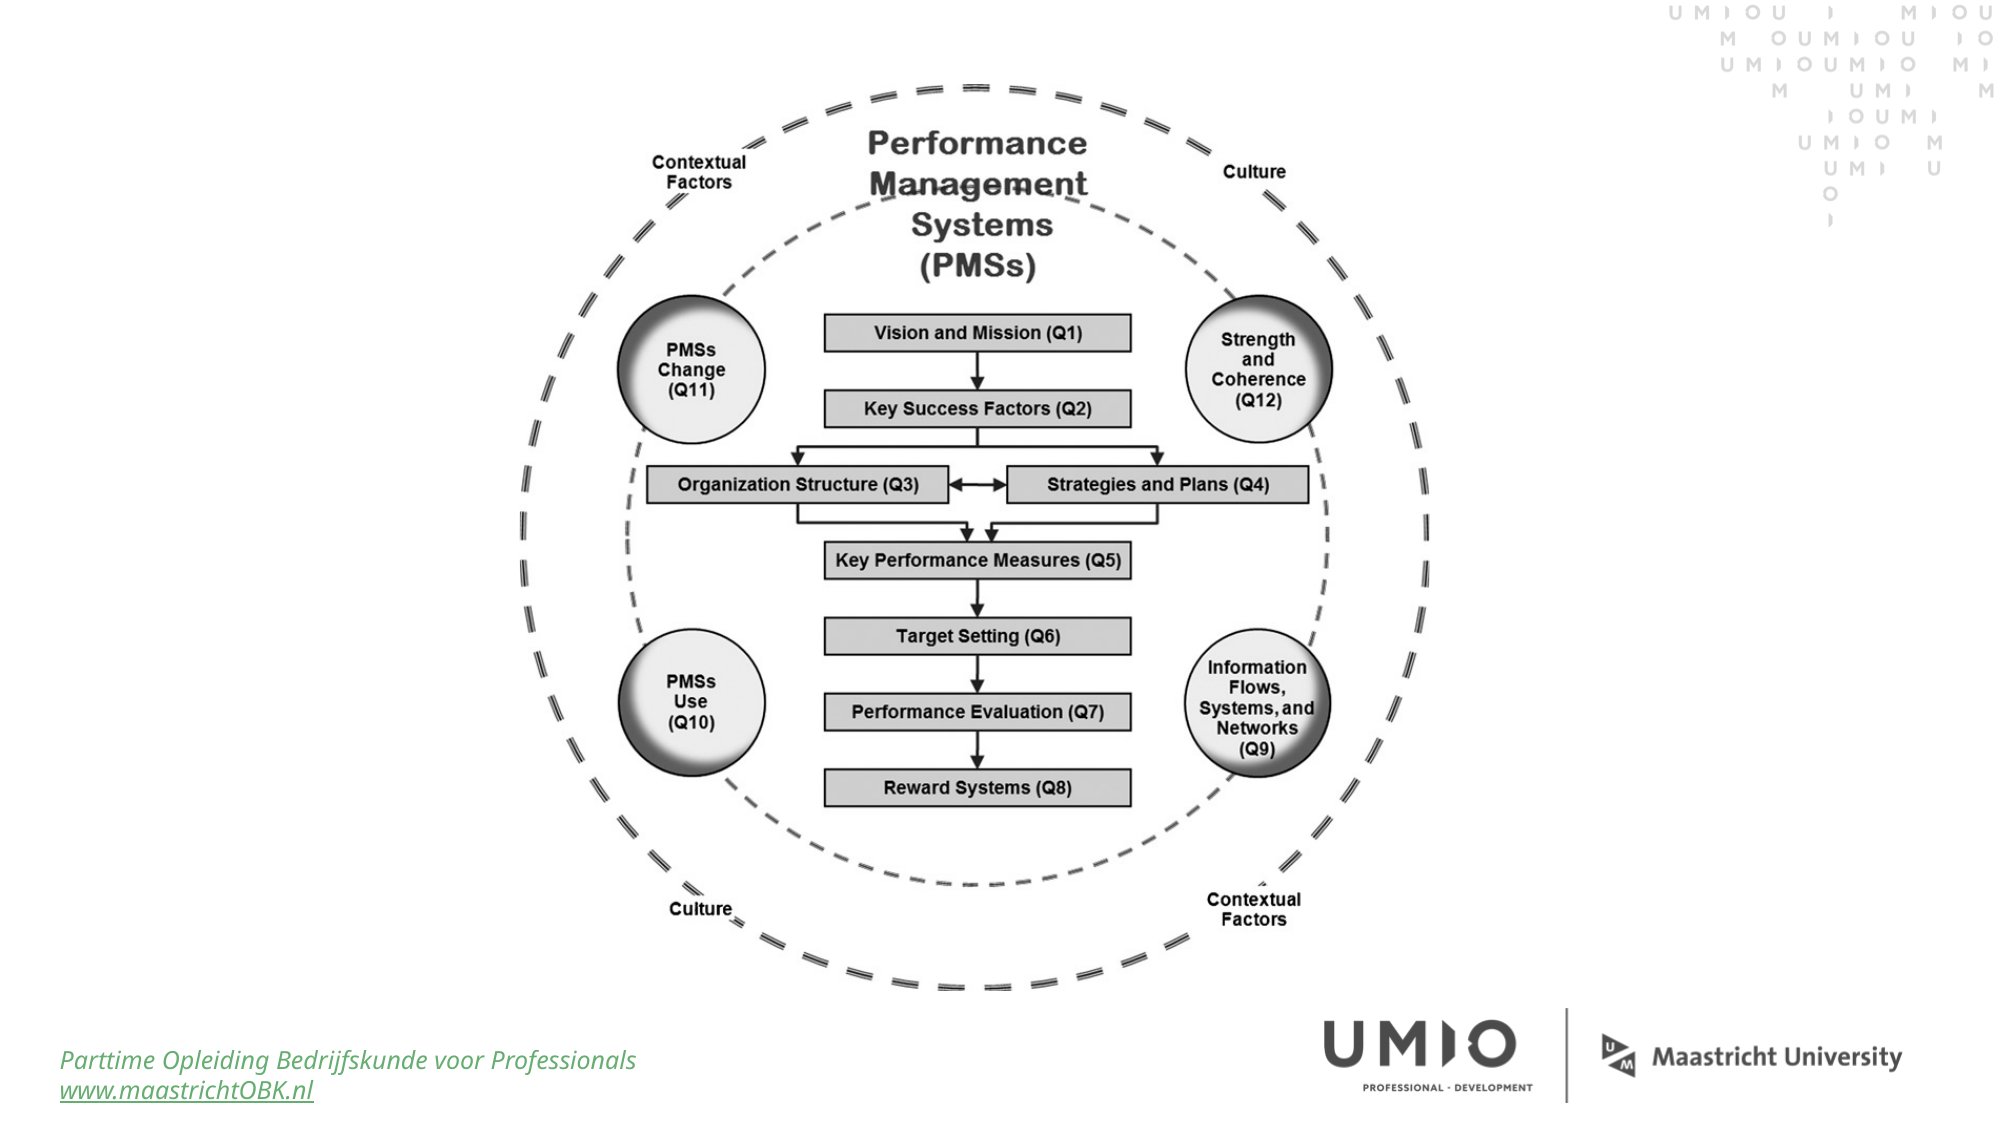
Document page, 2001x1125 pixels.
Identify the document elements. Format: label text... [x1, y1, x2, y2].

picture [1324, 1008, 1903, 1103]
text_box Parttime Opleiding Bedrijfskunde voor Professionals www.maastrichtOBK.nl [44, 1037, 1214, 1112]
picture [1669, 0, 2000, 228]
picture [519, 84, 1430, 992]
